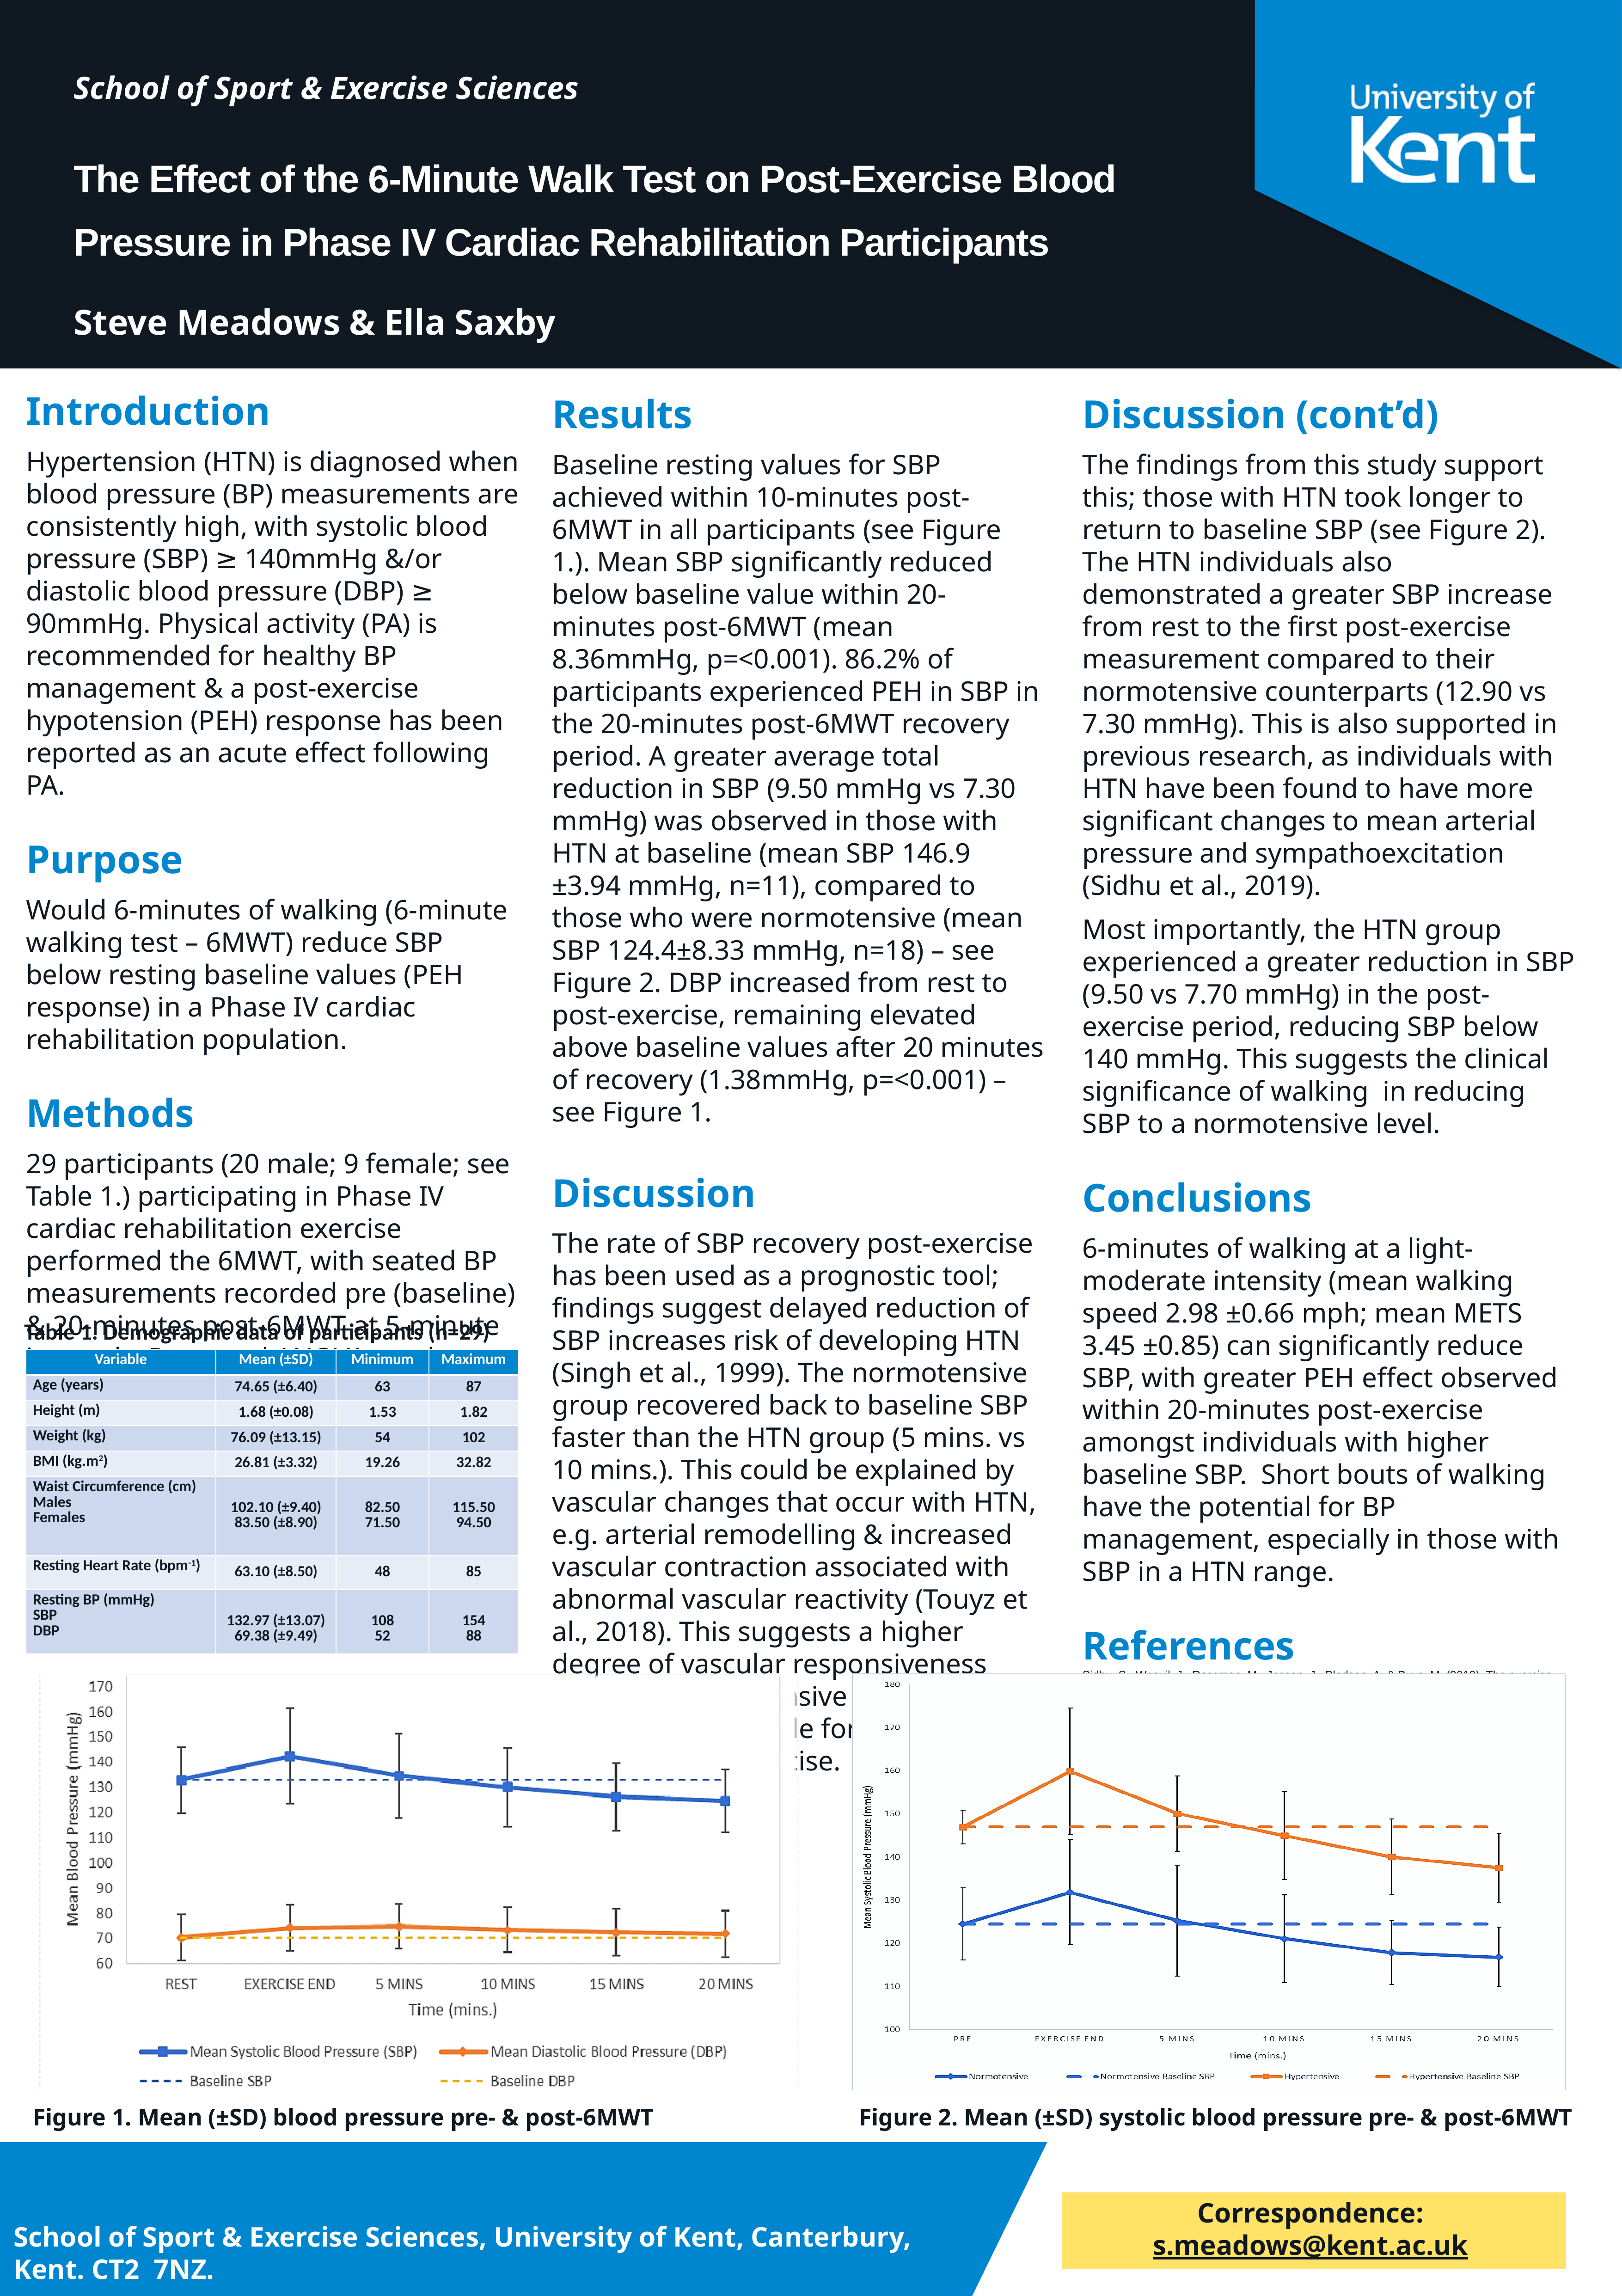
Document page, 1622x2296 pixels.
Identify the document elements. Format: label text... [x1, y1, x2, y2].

table_cell 63 [337, 1376, 428, 1400]
table_cell 76.09 (±13.15) [216, 1426, 336, 1451]
table_cell Resting Heart Rate (bpm-1) [26, 1556, 215, 1589]
table_cell 32.82 [429, 1451, 518, 1476]
table_cell Waist Circumference (cm) Males Females [26, 1477, 215, 1555]
table_cell Weight (kg) [26, 1426, 215, 1451]
table_cell Age (years) [26, 1376, 215, 1400]
table_cell 85 [429, 1556, 518, 1589]
table_cell 48 [337, 1556, 428, 1589]
text_box Correspondence: s.meadows@kent.ac.uk [1062, 2192, 1566, 2269]
table_cell 154 88 [429, 1590, 518, 1653]
table_cell 74.65 (±6.40) [216, 1376, 336, 1400]
list School of Sport & Exercise Sciences, University of Kent, Canterbury, Kent. CT2 7NZ. [13, 2220, 975, 2296]
table_header Maximum [500, 1350, 518, 1374]
table_cell 54 [337, 1426, 428, 1451]
table_cell 115.50 94.50 [429, 1477, 518, 1555]
text_box Introduction Hypertension (HTN) is diagnosed when blood pressure (BP) measurements are consistently high, with systolic blood pressure (SBP) ≥ 140mmHg &/or diastolic blood pressure (DBP) ≥ 90mmHg. Physical activity (PA) is recommended for healthy BP management & a post-exercise hypotension (PEH) response has been reported as an acute effect following PA. Purpose Would 6-minutes of walking (6-minute walking test – 6MWT) reduce SBP below resting baseline values (PEH response) in a Phase IV cardiac rehabilitation population. Methods 29 participants (20 male; 9 female; see Table 1.) participating in Phase IV cardiac rehabilitation exercise performed the 6MWT, with seated BP measurements recorded pre (baseline) & 20-minutes post-6MWT at 5-minute intervals. Repeated ANOVA used to check statistical significance (p<0.05). [26, 386, 519, 1203]
table_cell 102 [429, 1426, 518, 1451]
text_box Discussion (cont’d) The findings from this study support this; those with HTN took longer to return to baseline SBP (see Figure 2). The HTN individuals also demonstrated a greater SBP increase from rest to the first post-exercise measurement compared to their normotensive counterparts (12.90 vs 7.30 mmHg). This is also supported in previous research, as individuals with HTN have been found to have more significant changes to mean arterial pressure and sympathoexcitation (Sidhu et al., 2019). Most importantly, the HTN group experienced a greater reduction in SBP (9.50 vs 7.70 mmHg) in the post-exercise period, reducing SBP below 140 mmHg. This suggests the clinical significance of walking in reducing SBP to a normotensive level. Conclusions 6-minutes of walking at a light-moderate intensity (mean walking speed 2.98 ±0.66 mph; mean METS 3.45 ±0.85) can significantly reduce SBP, with greater PEH effect observed within 20-minutes post-exercise amongst individuals with higher baseline SBP. Short bouts of walking have the potential for BP management, especially in those with SBP in a HTN range. References Sidhu, S., Weavil, J., Rossman, M., Jessop, J., Bledsoe, A. & Buys, M. (2019). The exercise pressor reflex contributes to the cardiovascular abnormalities characterizing hypertensive humans during exercise. Hypertension, 74(6), 1468-1475. Singh, J., Larson, M., Manolio, T., O’Donnell, C., Lauer, M. & Evans, J. (1999). Blood pressure response during treadmill testing as a risk factor for new-onset hypertension. The Framingham Heart Study. Circulation, 99(14), 1831-1836. Touyz, R., Alves-Lopes, R., Rios, F., Camargo, L., Anagnostopoulou, A., Arner, A. et al. (2018). Vascular smooth muscle contraction in hypertension. Cardiovascular Research, 114(4), 529-539. [1082, 390, 1575, 913]
text_box Figure 1. Mean (±SD) blood pressure pre- & post-6MWT [26, 2085, 826, 2134]
text_box Results Baseline resting values for SBP achieved within 10-minutes post-6MWT in all participants (see Figure 1.). Mean SBP significantly reduced below baseline value within 20-minutes post-6MWT (mean 8.36mmHg, p=<0.001). 86.2% of participants experienced PEH in SBP in the 20-minutes post-6MWT recovery period. A greater average total reduction in SBP (9.50 mmHg vs 7.30 mmHg) was observed in those with HTN at baseline (mean SBP 146.9 ±3.94 mmHg, n=11), compared to those who were normotensive (mean SBP 124.4±8.33 mmHg, n=18) – see Figure 2. DBP increased from rest to post-exercise, remaining elevated above baseline values after 20 minutes of recovery (1.38mmHg, p=<0.001) – see Figure 1. Discussion The rate of SBP recovery post-exercise has been used as a prognostic tool; findings suggest delayed reduction of SBP increases risk of developing HTN (Singh et al., 1999). The normotensive group recovered back to baseline SBP faster than the HTN group (5 mins. vs 10 mins.). This could be explained by vascular changes that occur with HTN, e.g. arterial remodelling & increased vascular contraction associated with abnormal vascular reactivity (Touyz et al., 2018). This suggests a higher degree of vascular responsiveness amongst normotensive individuals could be responsible for the faster SBP recovery post-exercise. [552, 390, 1045, 1011]
picture [39, 1673, 799, 2090]
table_cell Height (m) [26, 1401, 215, 1425]
list Steve Meadows & Ella Saxby [73, 300, 1191, 367]
table_cell Resting BP (mmHg) SBP DBP [26, 1590, 215, 1653]
table_cell 1.82 [429, 1401, 518, 1425]
picture [852, 1673, 1567, 2090]
table_cell 108 52 [337, 1590, 428, 1653]
table_cell 19.26 [337, 1451, 428, 1476]
table_cell BMI (kg.m2) [26, 1451, 215, 1476]
text_box Table 1. Demographic data of participants (n=29) [17, 1313, 500, 1376]
table_cell 26.81 (±3.32) [216, 1451, 336, 1476]
table_cell 132.97 (±13.07) 69.38 (±9.49) [216, 1590, 336, 1653]
table_cell 82.50 71.50 [337, 1477, 428, 1555]
list School of Sport & Exercise Sciences [73, 68, 1177, 138]
table_cell 87 [429, 1376, 518, 1400]
table_cell 1.68 (±0.08) [216, 1401, 336, 1425]
list The Effect of the 6-Minute Walk Test on Post-Exercise Blood Pressure in Phase IV Cardiac Rehabilitation Participants [73, 136, 1176, 281]
table_cell 1.53 [337, 1401, 428, 1425]
table_cell 63.10 (±8.50) [216, 1556, 336, 1589]
table_cell 102.10 (±9.40) 83.50 (±8.90) [216, 1477, 336, 1555]
text_box Figure 2. Mean (±SD) systolic blood pressure pre- & post-6MWT [852, 2085, 1612, 2134]
